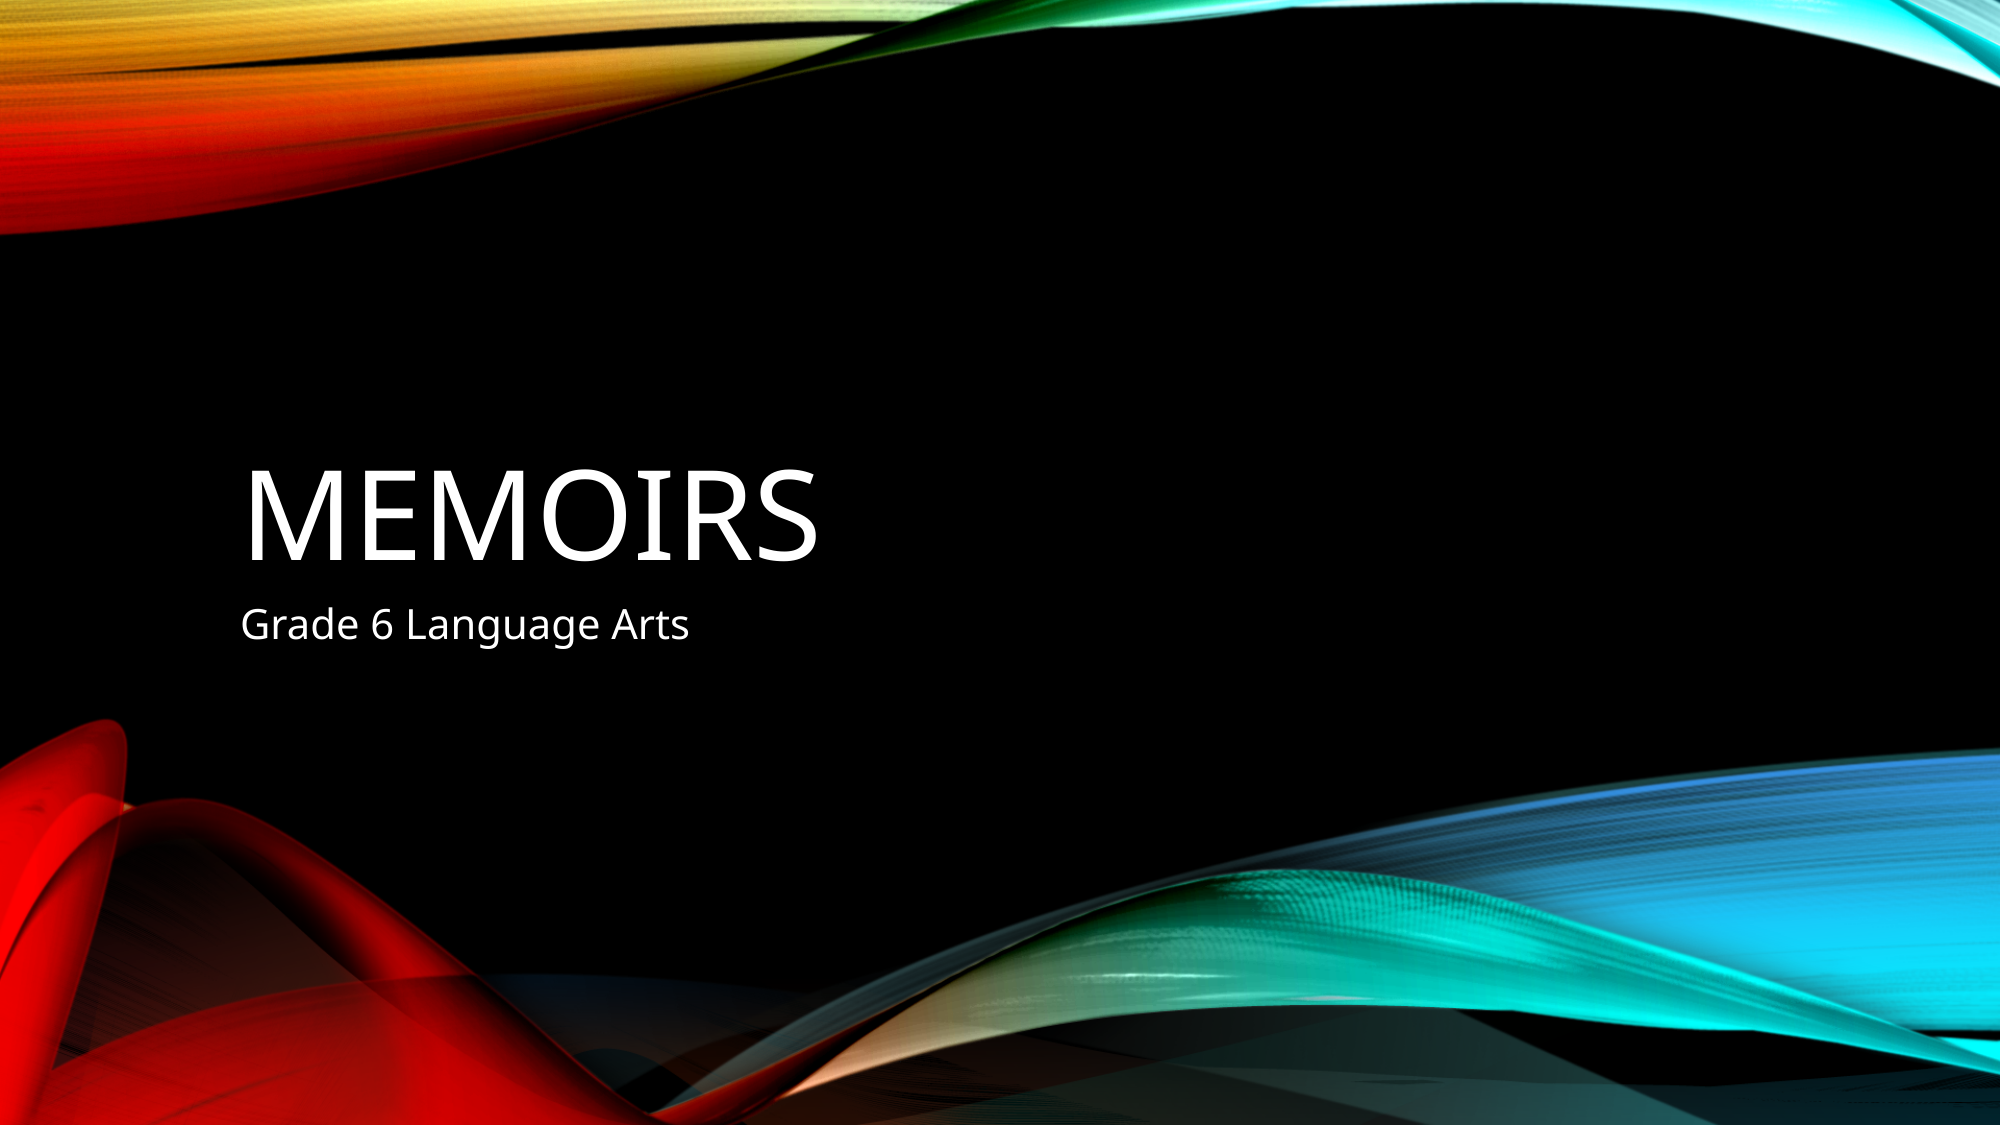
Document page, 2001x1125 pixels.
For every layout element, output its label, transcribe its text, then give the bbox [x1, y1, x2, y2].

title Memoirs [225, 295, 1775, 595]
picture [0, 0, 2000, 237]
picture [0, 717, 2000, 1125]
subtitle Grade 6 Language Arts [225, 595, 1775, 709]
